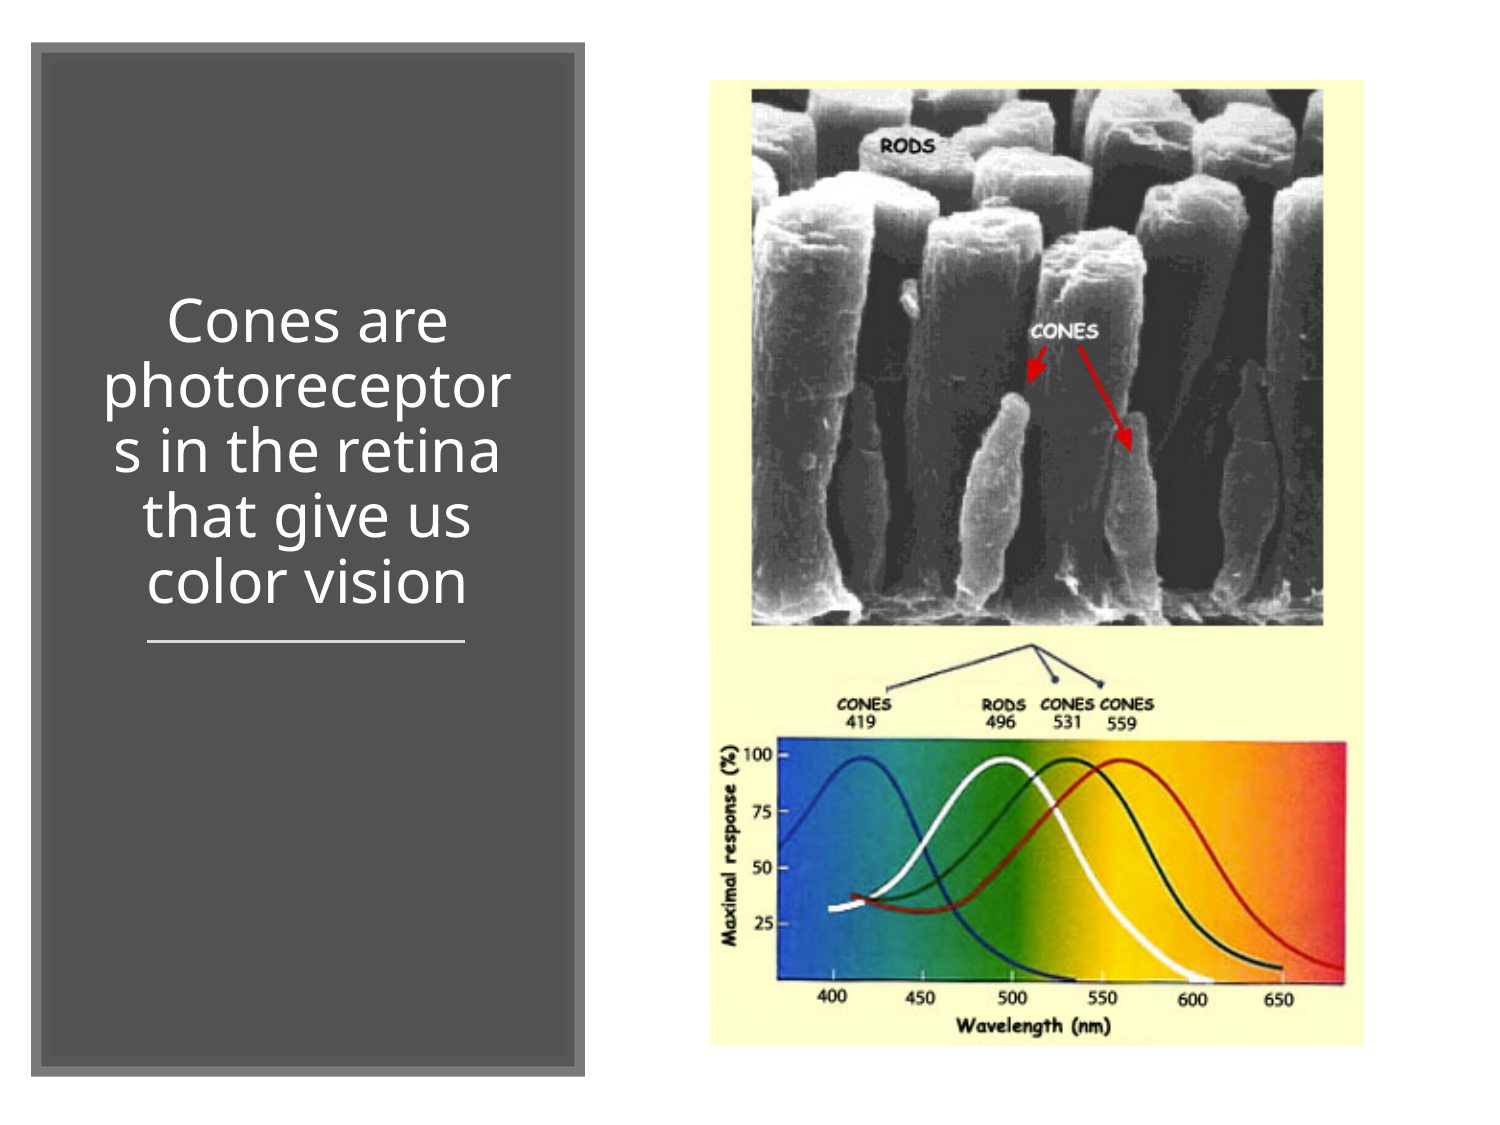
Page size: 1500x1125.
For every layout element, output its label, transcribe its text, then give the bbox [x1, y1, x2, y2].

title Cones are photoreceptors in the retina that give us color vision [82, 149, 533, 624]
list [710, 80, 1364, 1046]
text_box [40, 52, 575, 1067]
